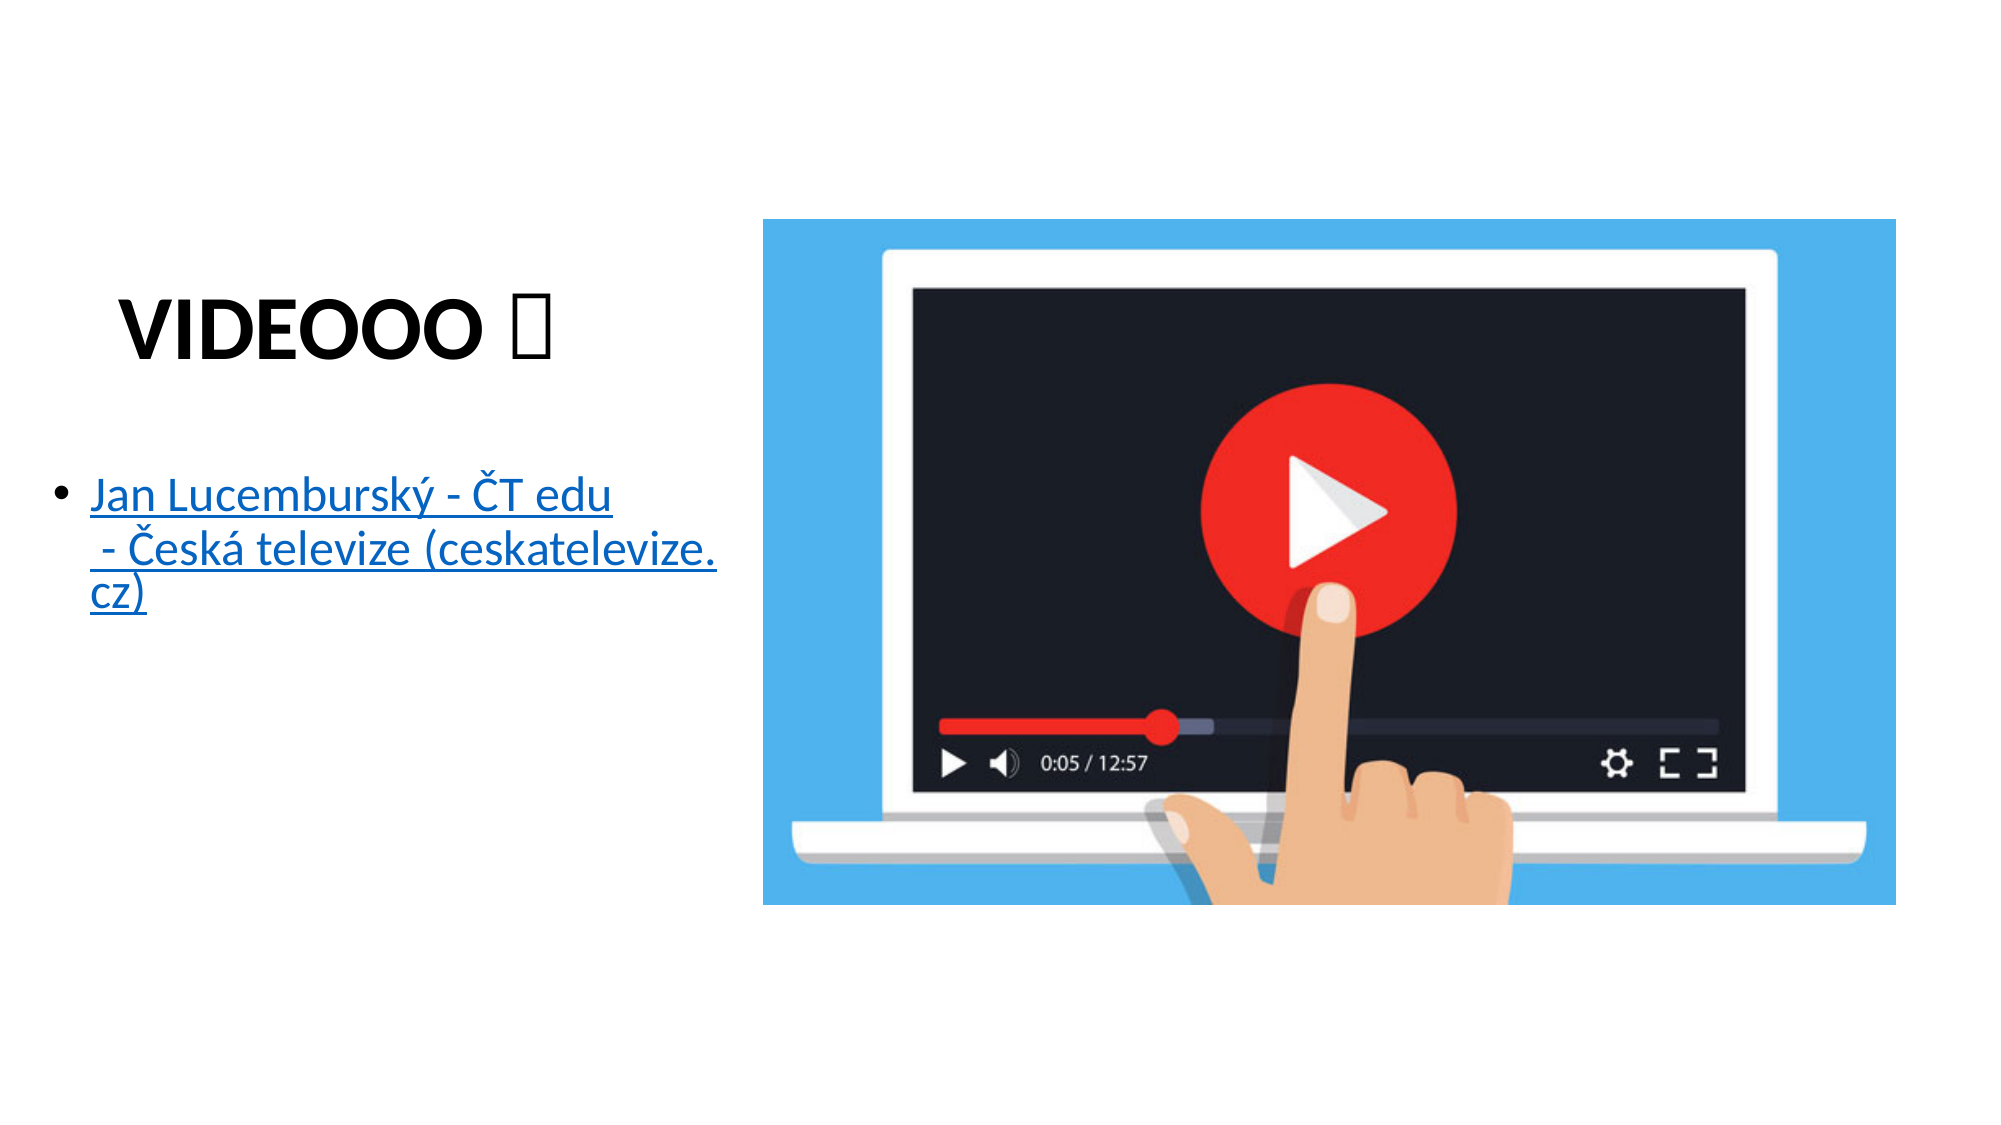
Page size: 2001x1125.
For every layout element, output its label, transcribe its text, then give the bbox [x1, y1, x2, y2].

list Jan Lucemburský - ČT edu - Česká televize (ceskatelevize.cz) [37, 460, 750, 1020]
title VIDEOOO  [103, 104, 720, 387]
picture [763, 219, 1896, 905]
